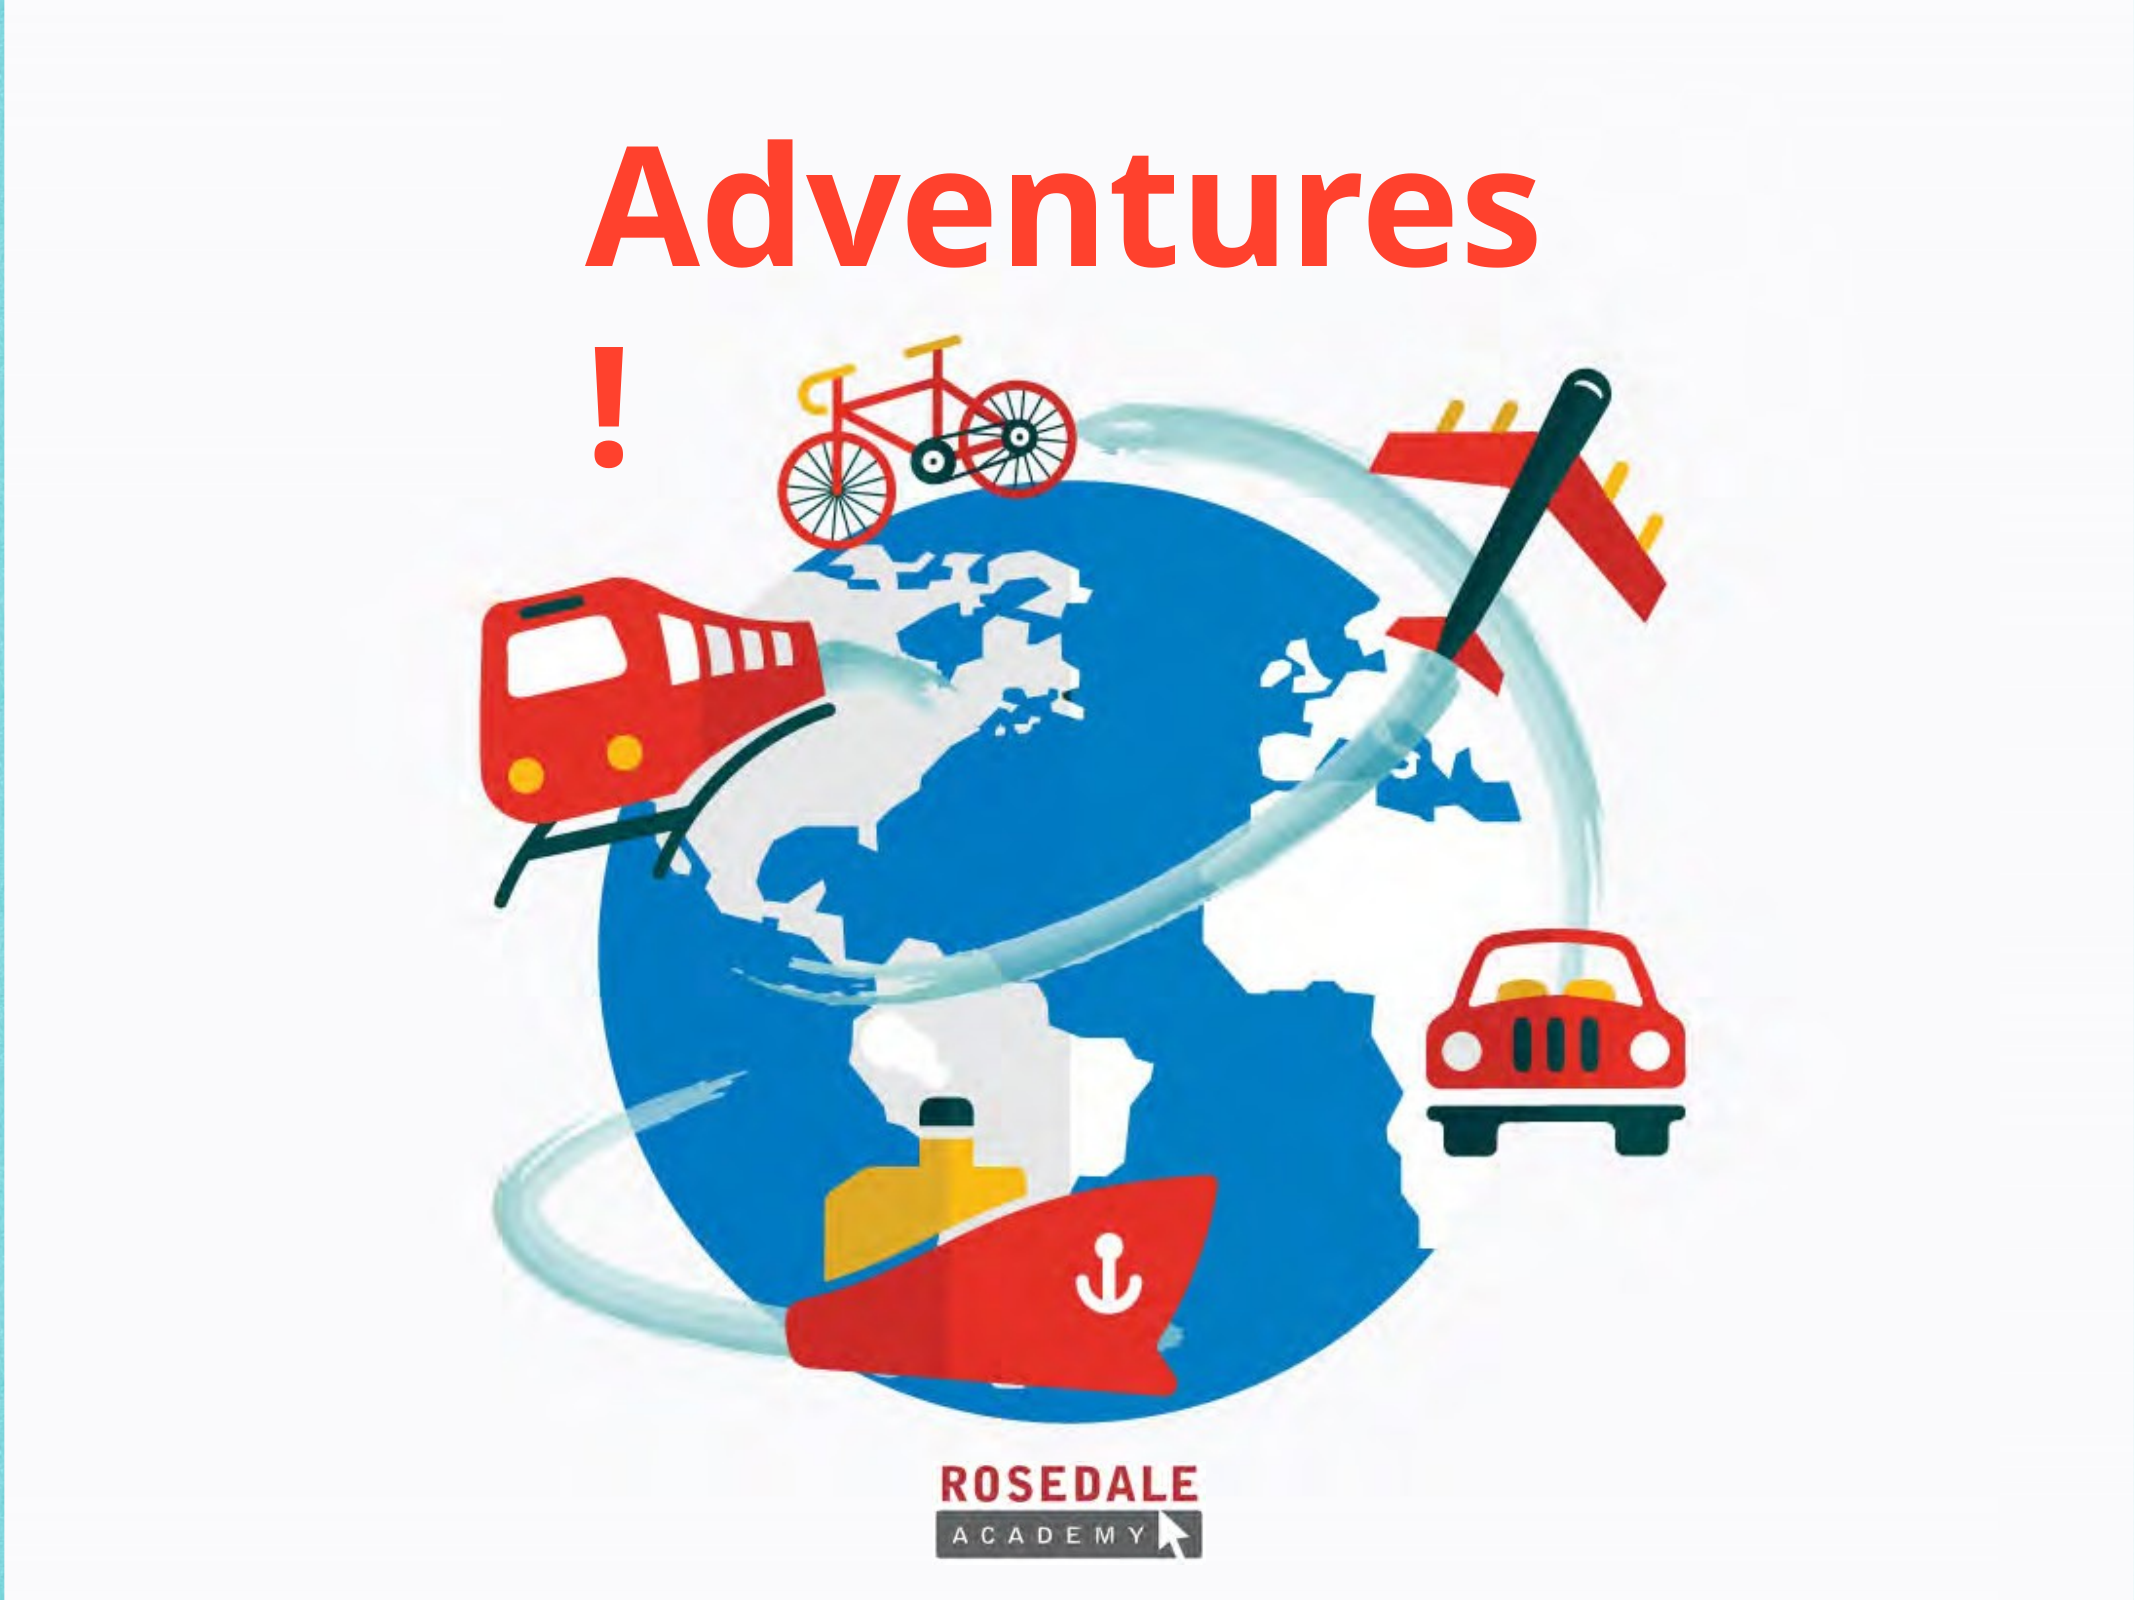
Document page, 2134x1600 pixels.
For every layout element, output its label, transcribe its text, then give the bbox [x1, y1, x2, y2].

text_box [4, 0, 2134, 1600]
text_box [931, 1461, 1206, 1565]
title Adventures! [583, 97, 1551, 500]
picture [0, 0, 4, 1600]
